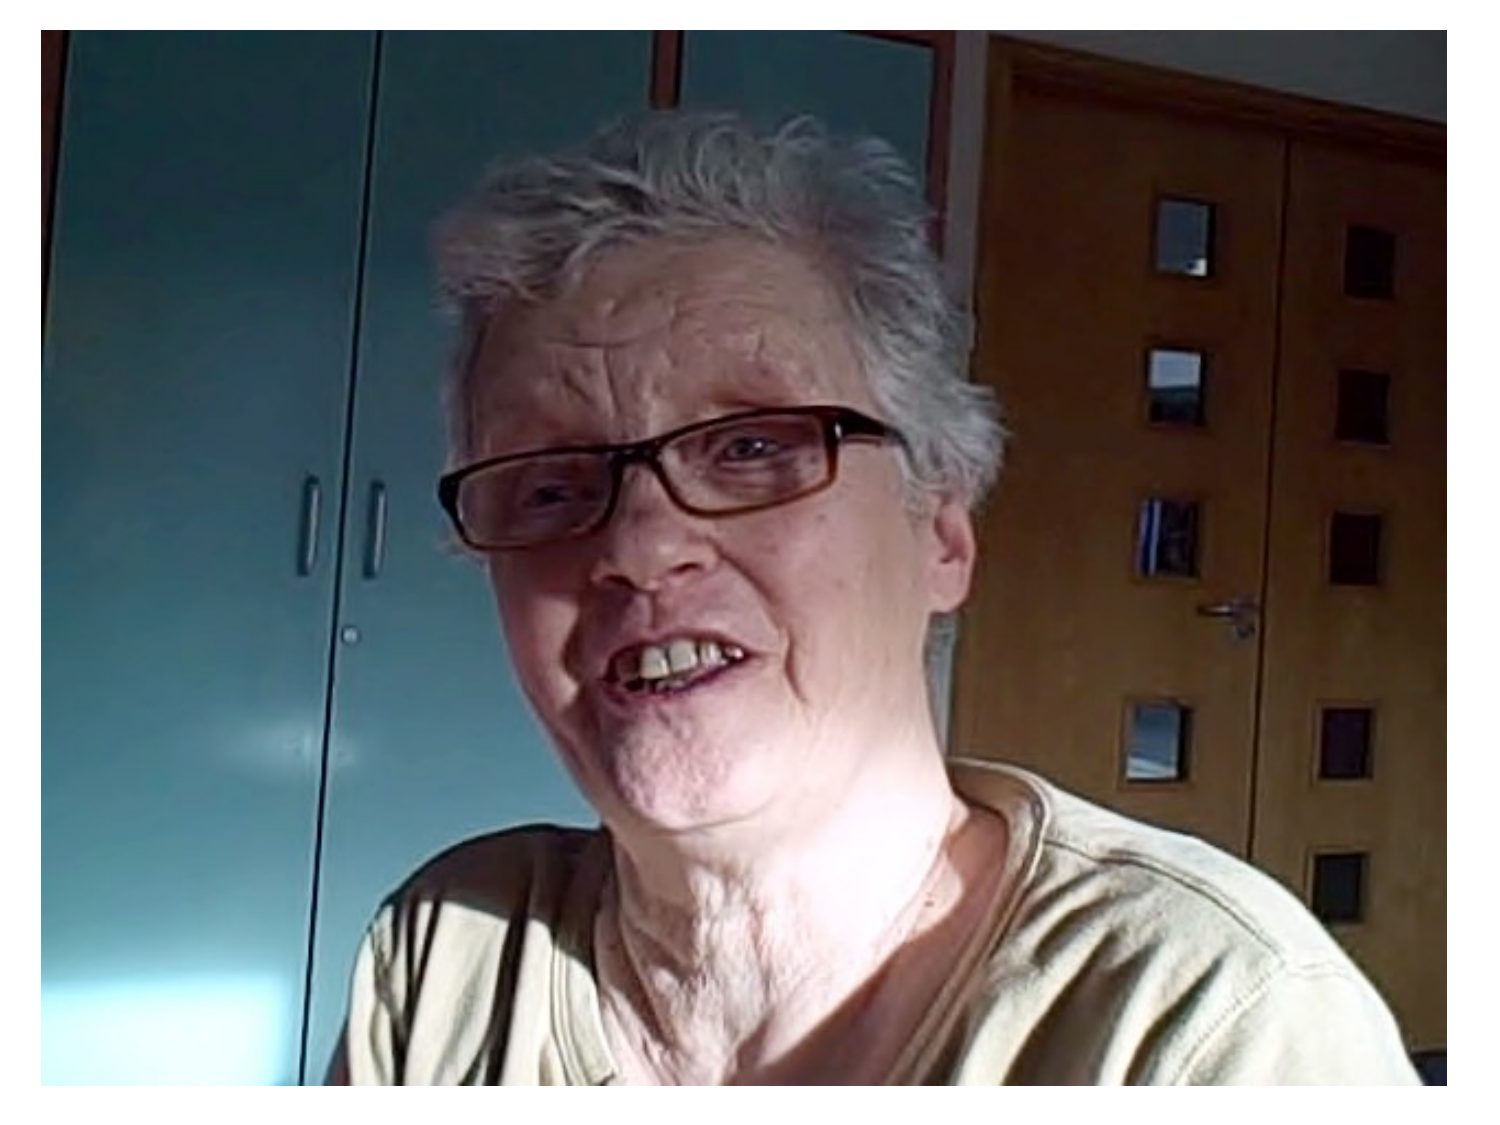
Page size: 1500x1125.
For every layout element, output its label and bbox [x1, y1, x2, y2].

picture [41, 30, 1448, 1086]
